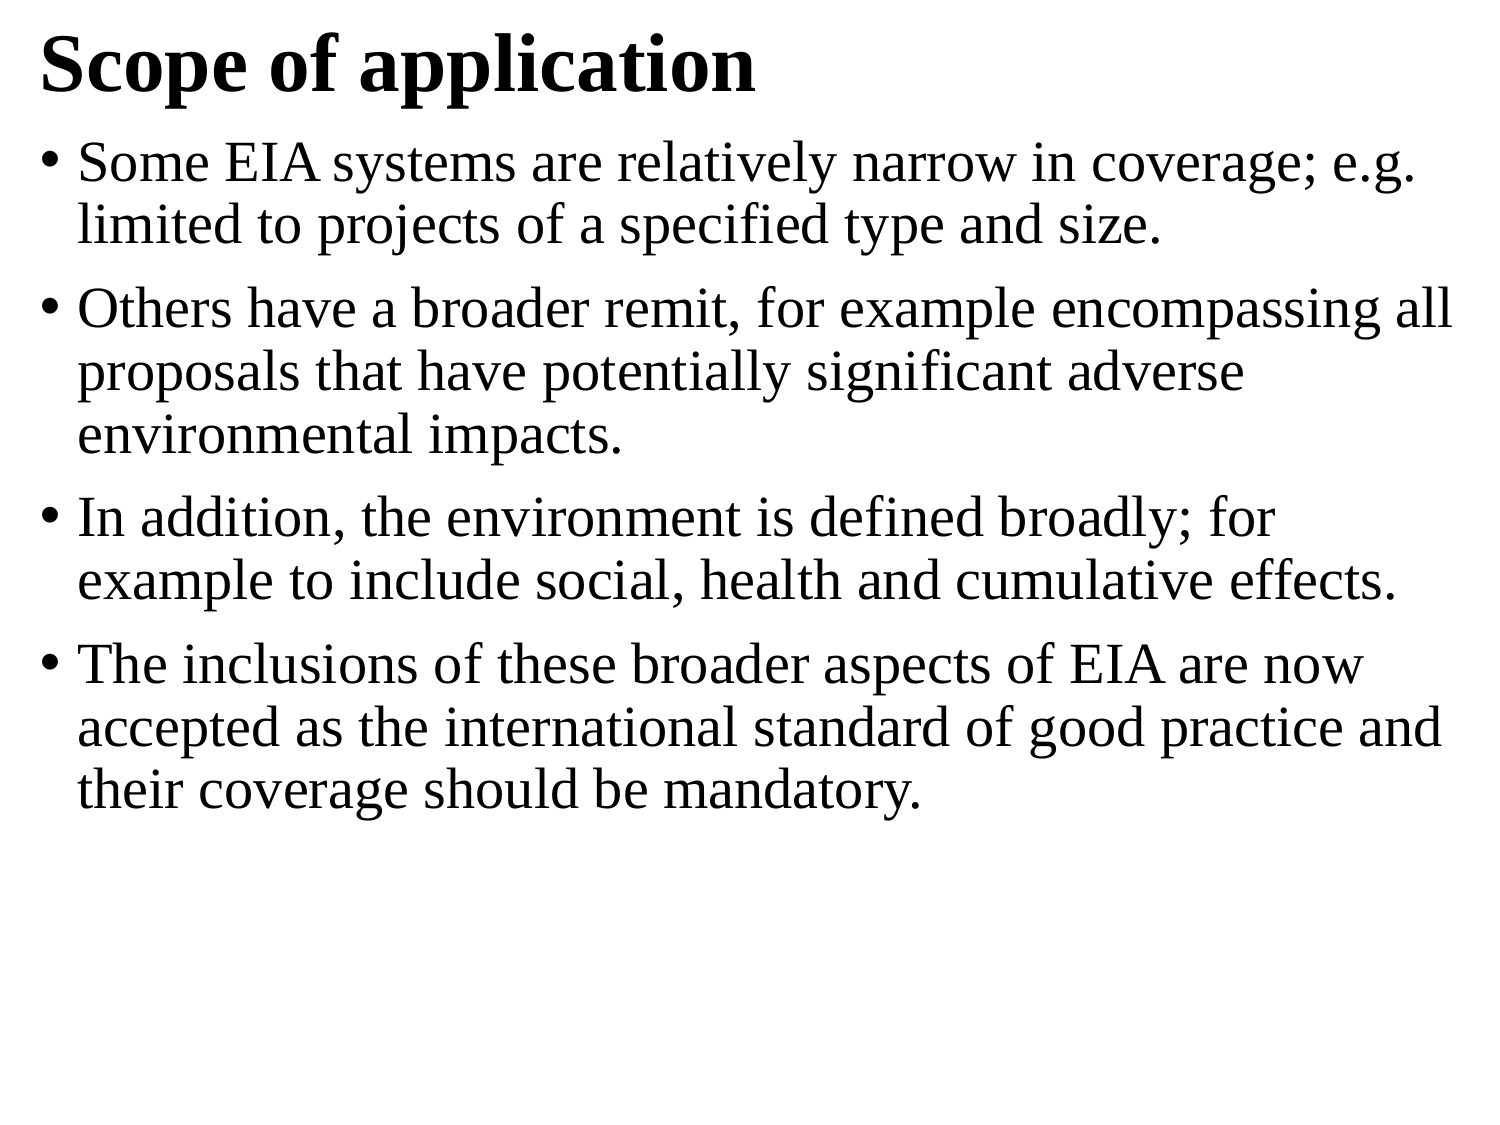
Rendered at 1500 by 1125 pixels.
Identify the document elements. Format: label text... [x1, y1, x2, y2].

list Scope of application Some EIA systems are relatively narrow in coverage; e.g. limited to projects of a specified type and size. Others have a broader remit, for example encompassing all proposals that have potentially significant adverse environmental impacts. In addition, the environment is defined broadly; for example to include social, health and cumulative effects. The inclusions of these broader aspects of EIA are now accepted as the international standard of good practice and their coverage should be mandatory. [24, 12, 1475, 1125]
